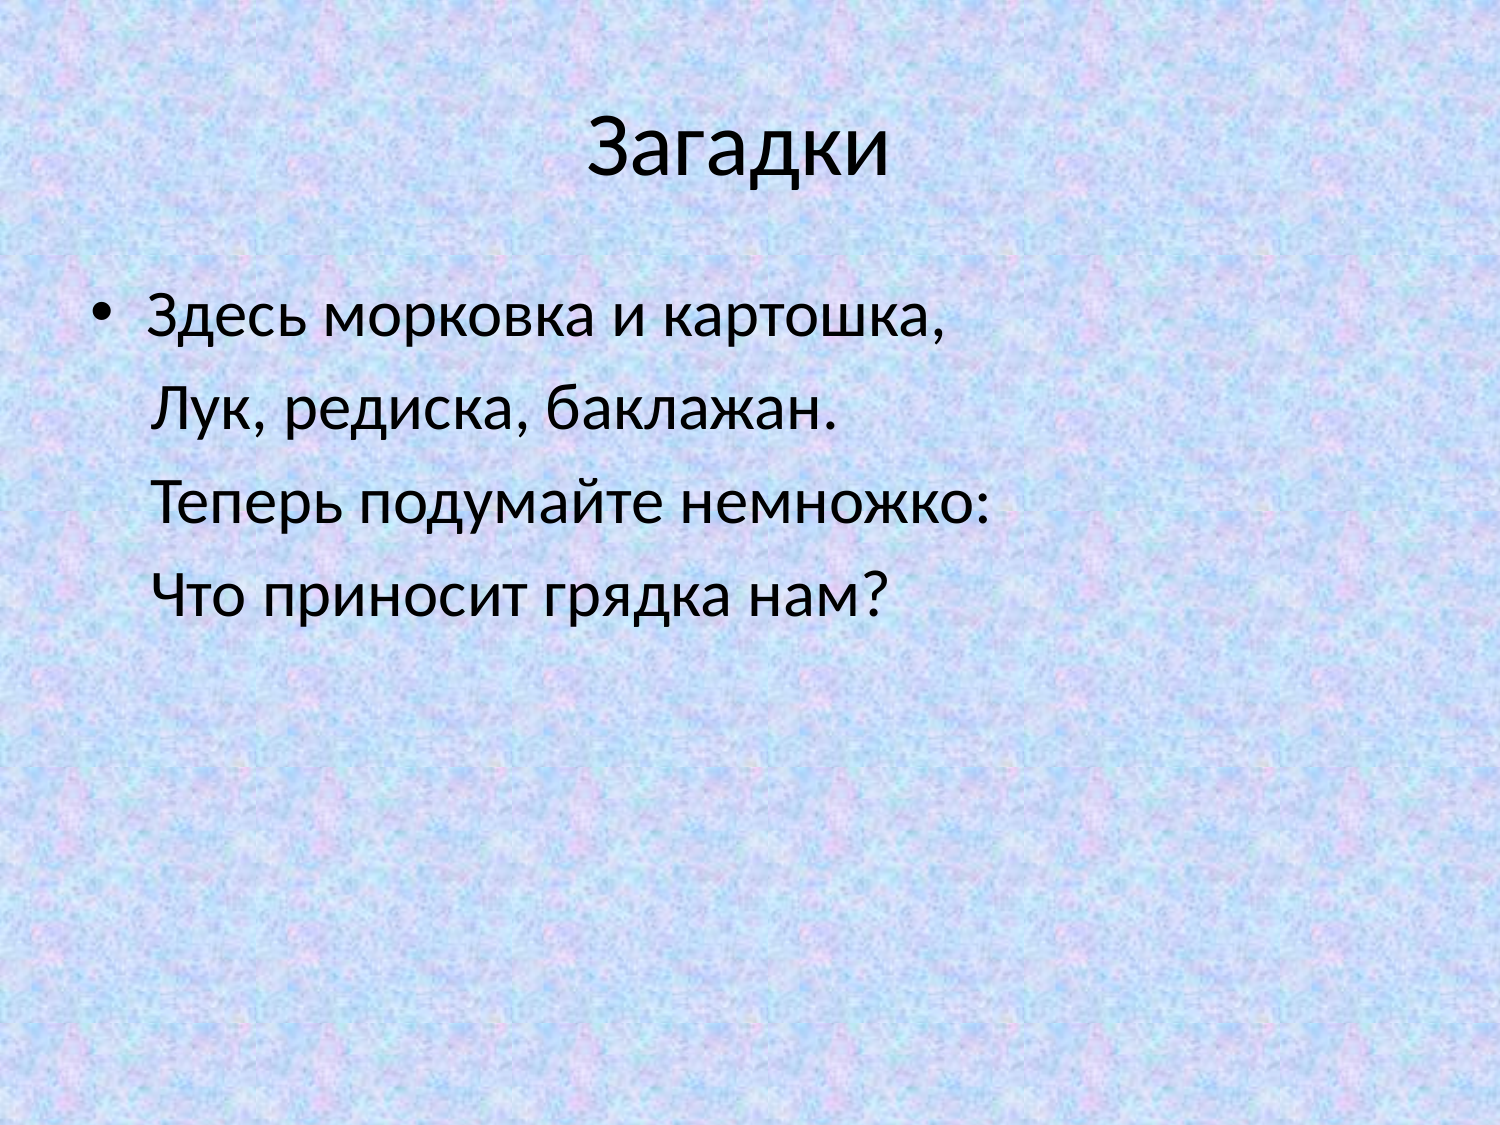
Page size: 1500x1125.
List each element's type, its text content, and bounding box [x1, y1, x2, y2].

list Здесь морковка и картошка, Лук, редиска, баклажан. Теперь подумайте немножко: Что приносит грядка нам? [75, 262, 1425, 1005]
picture [0, 0, 1500, 1125]
title Загадки [75, 45, 1425, 233]
